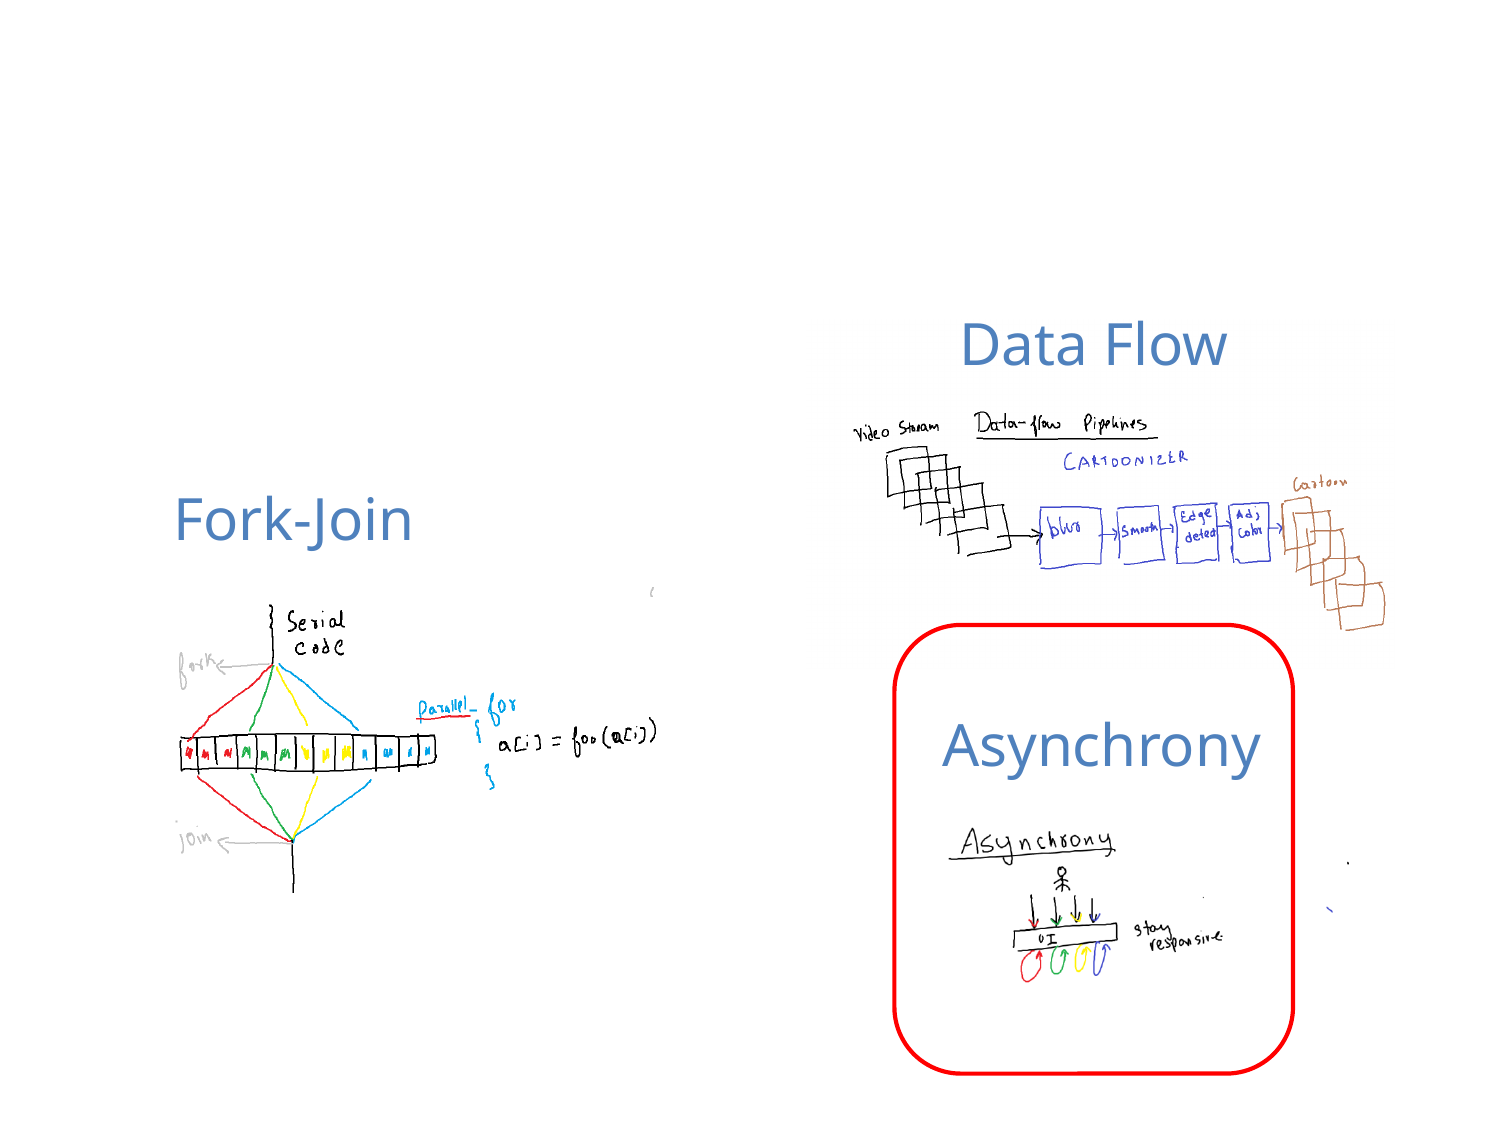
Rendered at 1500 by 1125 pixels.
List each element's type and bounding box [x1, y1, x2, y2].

text_box [806, 299, 1395, 669]
text_box [0, 474, 683, 915]
text_box [892, 677, 1296, 698]
text_box [824, 699, 1419, 1093]
